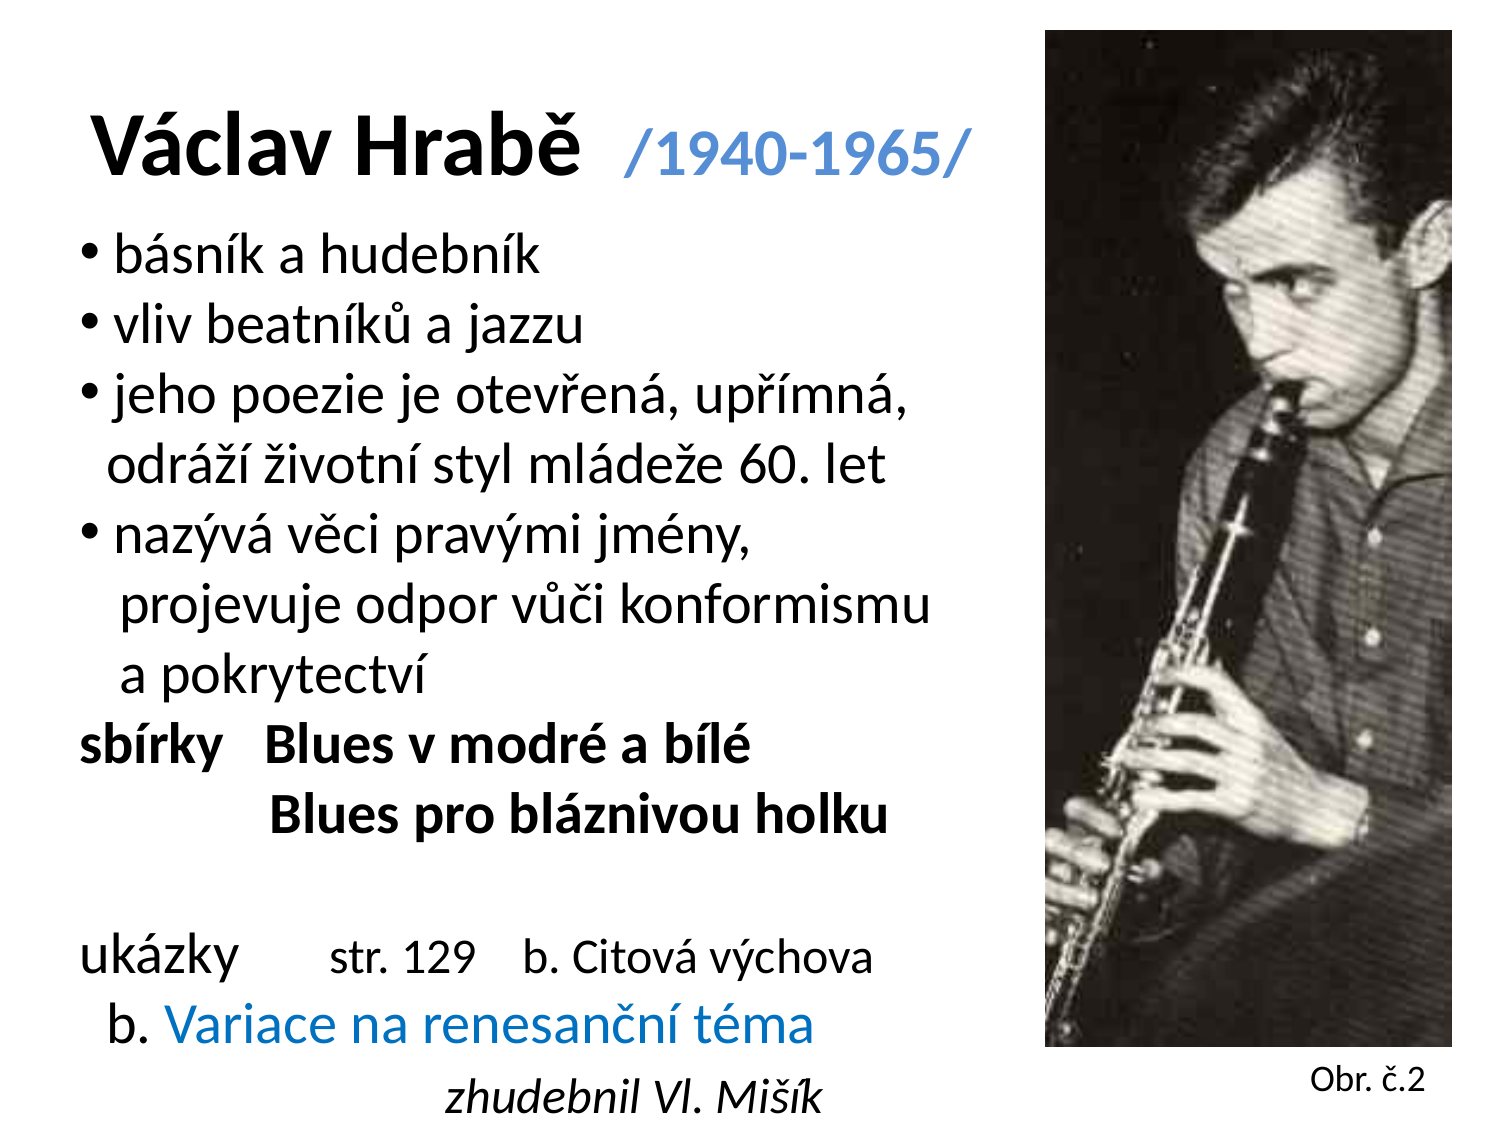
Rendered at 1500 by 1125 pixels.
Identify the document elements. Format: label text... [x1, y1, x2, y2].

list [1045, 30, 1452, 1047]
title Václav Hrabě /1940-1965/ [75, 45, 1040, 208]
text_box Obr. č.2 [1269, 1054, 1447, 1107]
text_box básník a hudebník vliv beatníků a jazzu jeho poezie je otevřená, upřímná, odráží životní styl mládeže 60. let nazývá věci pravými jmény, projevuje odpor vůči konformismu a pokrytectví sbírky Blues v modré a bílé Blues pro bláznivou holku ukázky str. 129 b. Citová výchova b. Variace na renesanční téma zhudebnil Vl. Mišík [64, 208, 1046, 1125]
